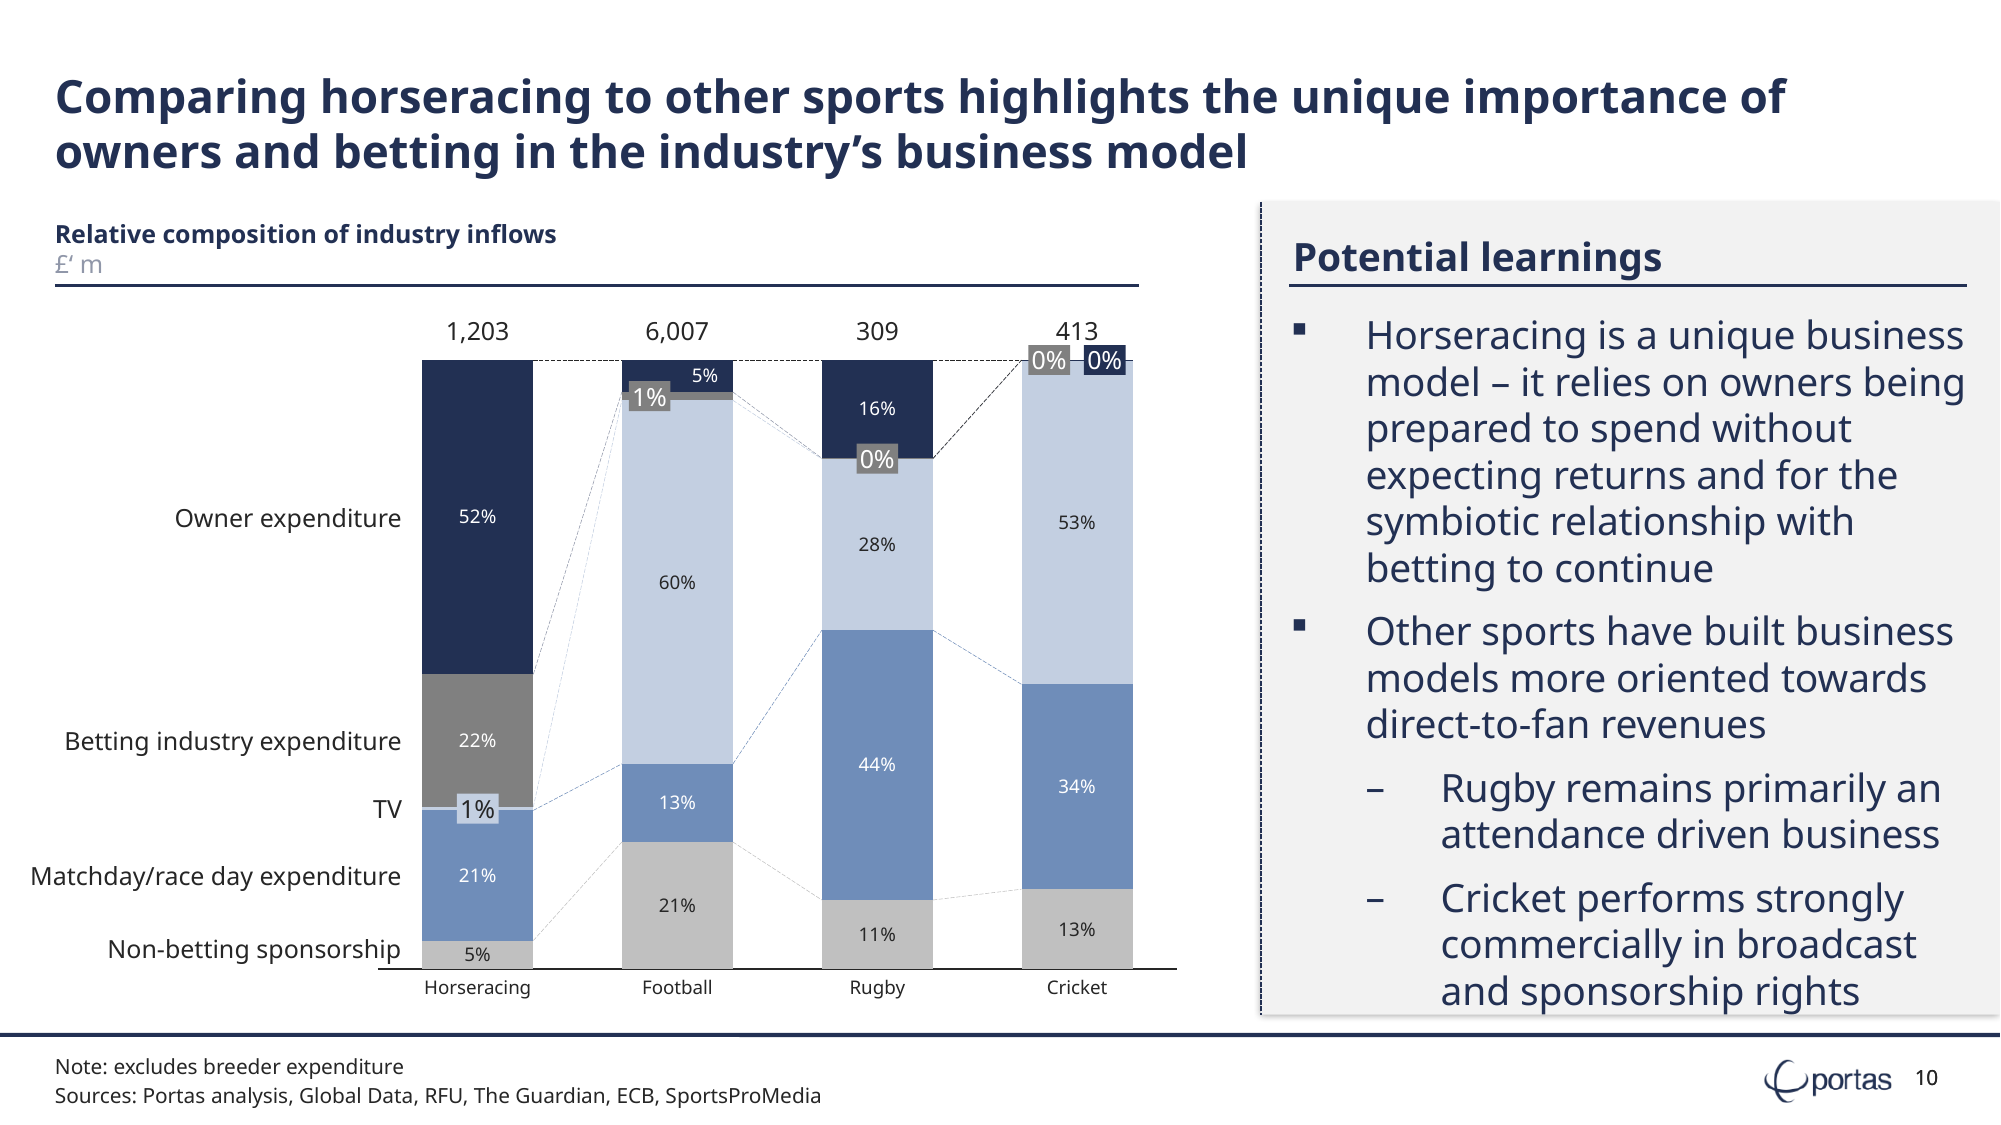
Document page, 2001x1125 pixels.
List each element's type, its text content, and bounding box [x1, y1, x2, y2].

text_box Non-betting sponsorship [114, 933, 354, 964]
text_box Betting industry expenditure [70, 725, 354, 756]
text_box 413 [1052, 315, 1103, 340]
text_box Potential learnings [1292, 232, 2000, 280]
text_box 1,203 [442, 315, 513, 340]
picture [1763, 1059, 1892, 1103]
text_box Relative composition of industry inflows £‘ m [54, 218, 933, 279]
list Note: excludes breeder expenditure Sources: Portas analysis, Global Data, RFU, The Guardian, ECB, SportsProMedia [54, 1051, 1740, 1110]
text_box Horseracing is a unique business model – it relies on owners being prepared to spend without expecting returns and for the symbiotic relationship with betting to continue Other sports have built business models more oriented towards direct-to-fan revenues Rugby remains primarily an attendance driven business Cricket performs strongly commercially in broadcast and sponsorship rights [1267, 310, 1967, 1014]
text_box Matchday/race day expenditure [33, 860, 354, 891]
text_box 309 [852, 315, 903, 340]
text_box Owner expenditure [176, 502, 354, 532]
chart [359, 341, 1196, 988]
title Comparing horseracing to other sports highlights the unique importance of owners and betting in the industry’s business model [54, 67, 1945, 191]
text_box 6,007 [642, 315, 713, 340]
text_box [1262, 201, 2000, 1015]
